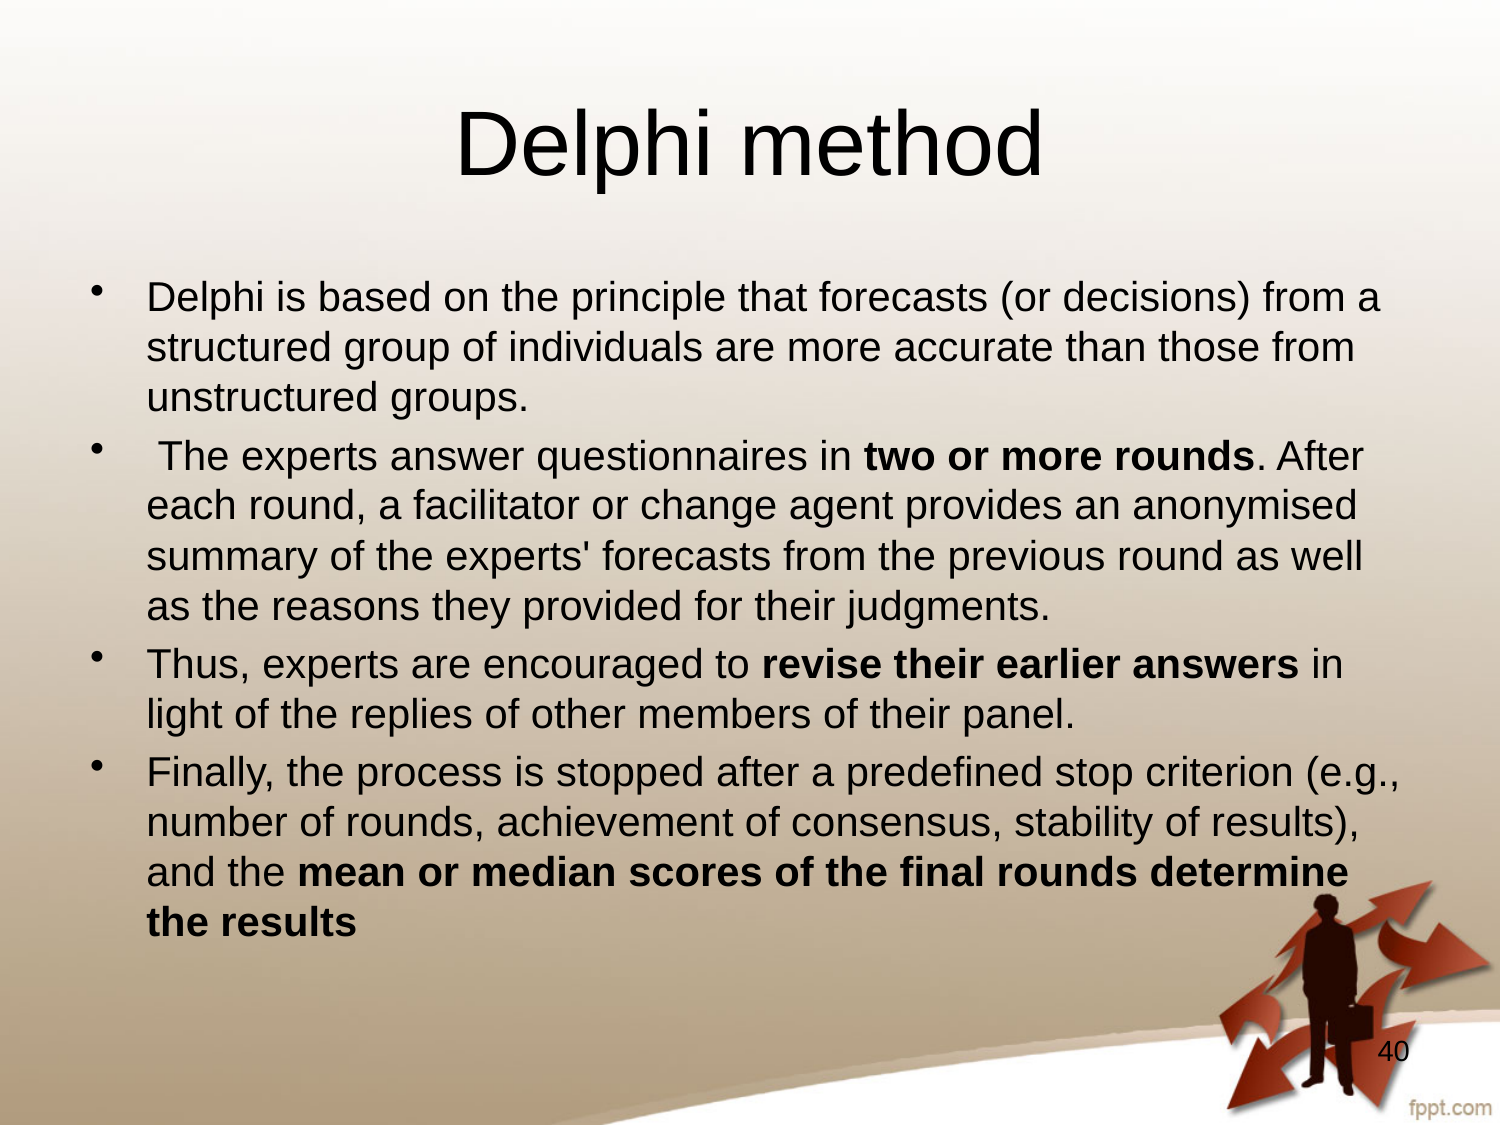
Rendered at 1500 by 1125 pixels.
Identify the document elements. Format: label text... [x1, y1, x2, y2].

title Delphi method [74, 44, 1426, 233]
slide_number 40 [1074, 1024, 1425, 1103]
picture [0, 0, 1500, 1125]
list Delphi is based on the principle that forecasts (or decisions) from a structured group of individuals are more accurate than those from unstructured groups. The experts answer questionnaires in two or more rounds. After each round, a facilitator or change agent provides an anonymised summary of the experts' forecasts from the previous round as well as the reasons they provided for their judgments. Thus, experts are encouraged to revise their earlier answers in light of the replies of other members of their panel. Finally, the process is stopped after a predefined stop criterion (e.g., number of rounds, achievement of consensus, stability of results), and the mean or median scores of the final rounds determine the results [74, 262, 1426, 1006]
